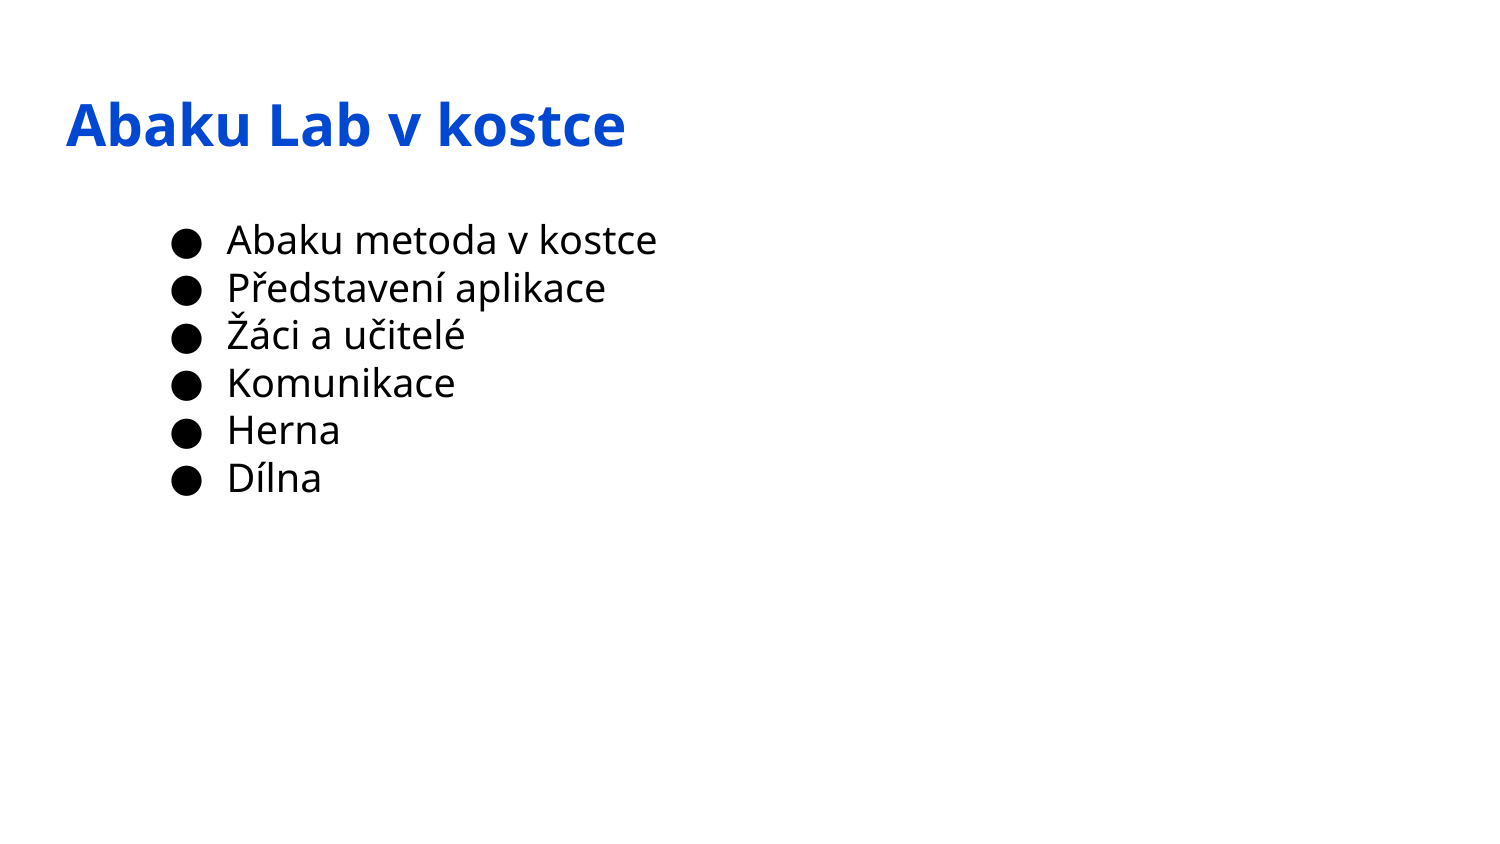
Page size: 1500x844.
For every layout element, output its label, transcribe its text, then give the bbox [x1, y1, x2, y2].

text_box Abaku Lab v kostce [51, 72, 1449, 167]
text_box Abaku metoda v kostce Představení aplikace Žáci a učitelé Komunikace Herna Dílna [136, 200, 1259, 516]
